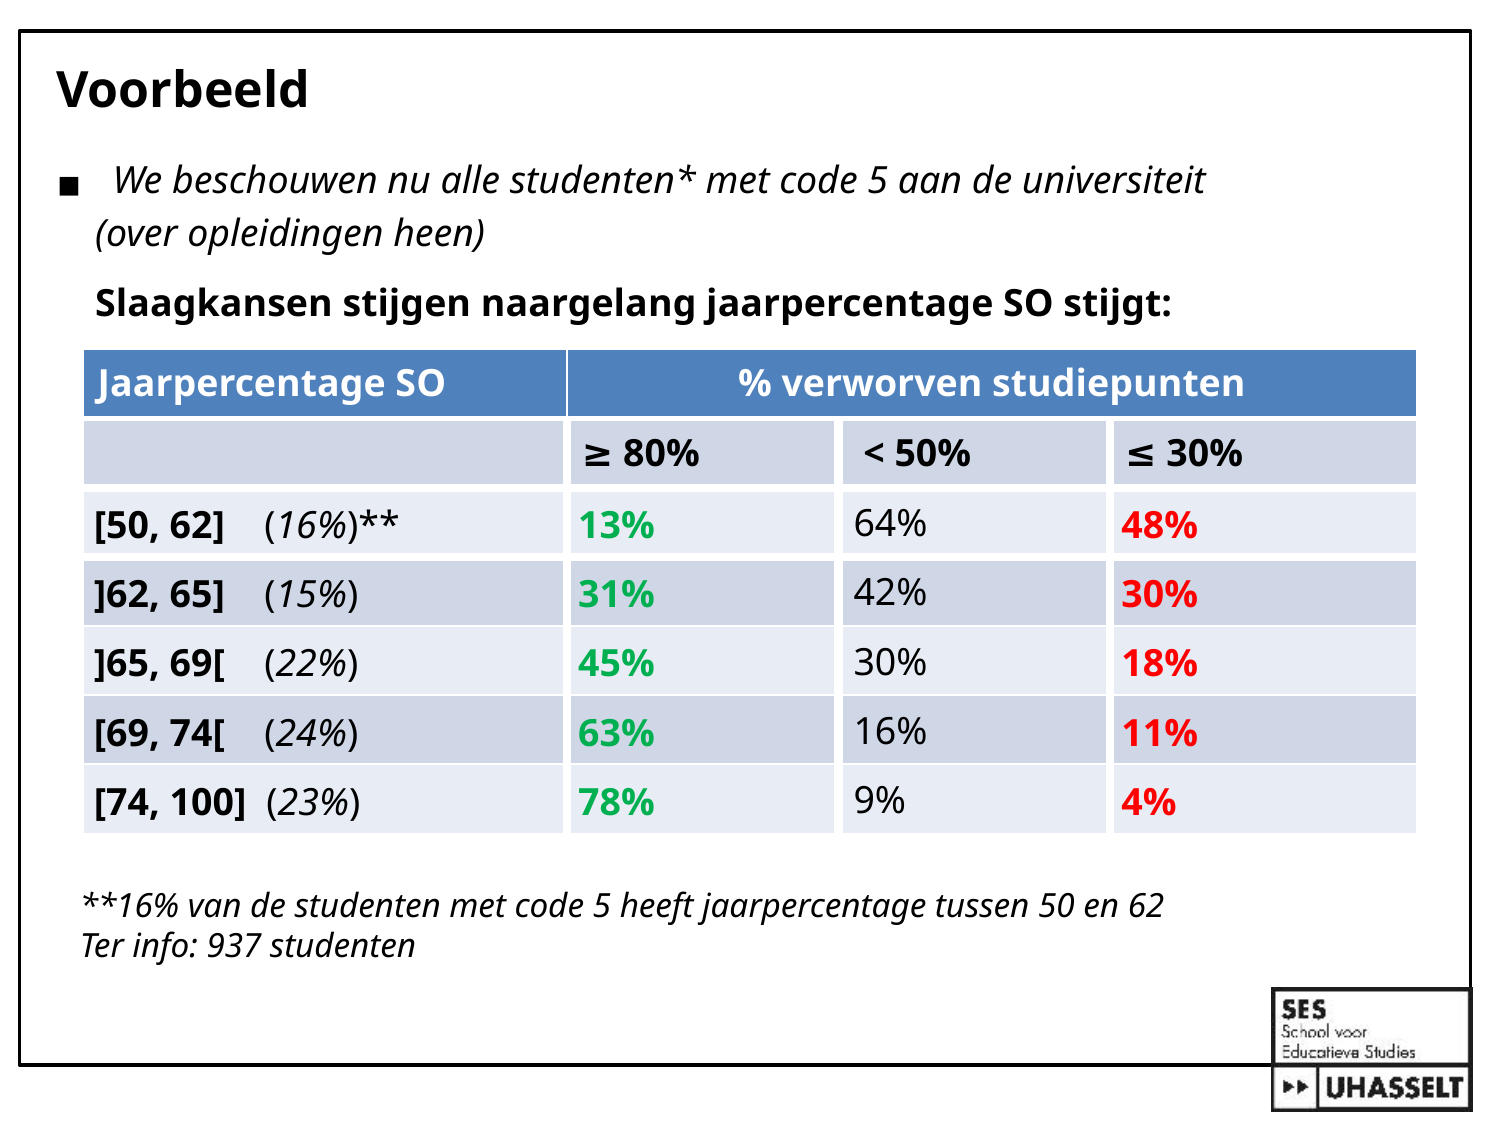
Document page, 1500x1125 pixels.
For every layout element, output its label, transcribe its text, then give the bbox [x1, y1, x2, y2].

table_cell [74, 100] (23%) [84, 765, 563, 833]
table_cell ]65, 69[ (22%) [84, 627, 563, 694]
text_box **16% van de studenten met code 5 heeft jaarpercentage tussen 50 en 62 Ter info: 937 studenten [64, 877, 1388, 972]
table_cell 78% [571, 765, 834, 833]
table_cell 64% [843, 492, 1106, 553]
table_cell [84, 421, 563, 484]
table_cell 18% [1114, 627, 1416, 694]
table_cell ≥ 80% [571, 421, 834, 484]
title Voorbeeld [41, 42, 1459, 133]
table_cell 11% [1114, 696, 1416, 763]
table_cell 63% [571, 696, 834, 763]
table_cell 9% [843, 765, 1106, 833]
table_cell ]62, 65] (15%) [84, 561, 563, 625]
table_header % verworven studiepunten [568, 350, 1416, 416]
table_cell 30% [1114, 561, 1416, 625]
table_cell 42% [843, 561, 1106, 625]
table_header Jaarpercentage SO [84, 350, 566, 416]
table_cell < 50% [843, 421, 1106, 484]
table_cell 45% [571, 627, 834, 694]
table_cell 13% [571, 492, 834, 553]
table_cell 30% [843, 627, 1106, 694]
table_cell ≤ 30% [1114, 421, 1416, 484]
table_cell 48% [1114, 492, 1416, 553]
table_cell 16% [843, 696, 1106, 763]
table_cell 4% [1114, 765, 1416, 833]
table_cell [50, 62] (16%)** [84, 492, 563, 553]
list We beschouwen nu alle studenten* met code 5 aan de universiteit (over opleidingen heen) Slaagkansen stijgen naargelang jaarpercentage SO stijgt: [41, 149, 1459, 976]
table_cell [69, 74[ (24%) [84, 696, 563, 763]
picture [1271, 987, 1473, 1112]
table_cell 31% [571, 561, 834, 625]
